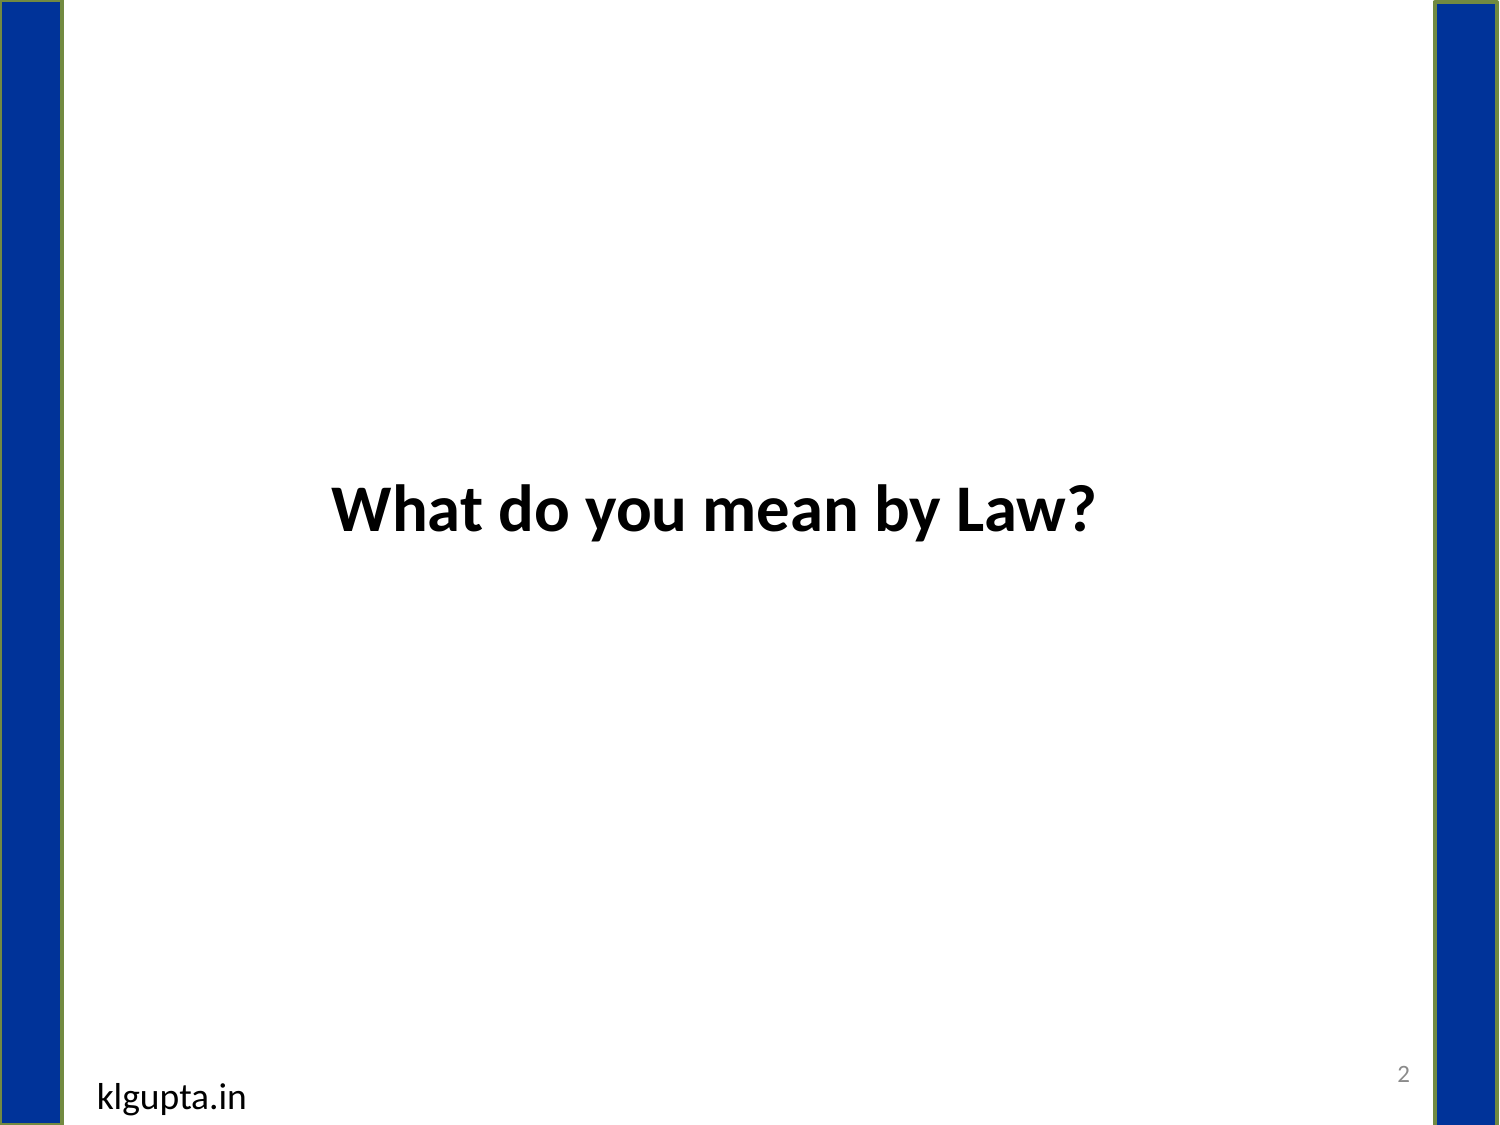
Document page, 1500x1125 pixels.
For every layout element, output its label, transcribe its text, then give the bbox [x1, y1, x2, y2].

slide_number 2 [1074, 1042, 1425, 1103]
text_box klgupta.in [82, 1064, 282, 1125]
text_box [0, 0, 64, 1125]
text_box What do you mean by Law? [140, 456, 1289, 552]
text_box [1433, 0, 1499, 1125]
